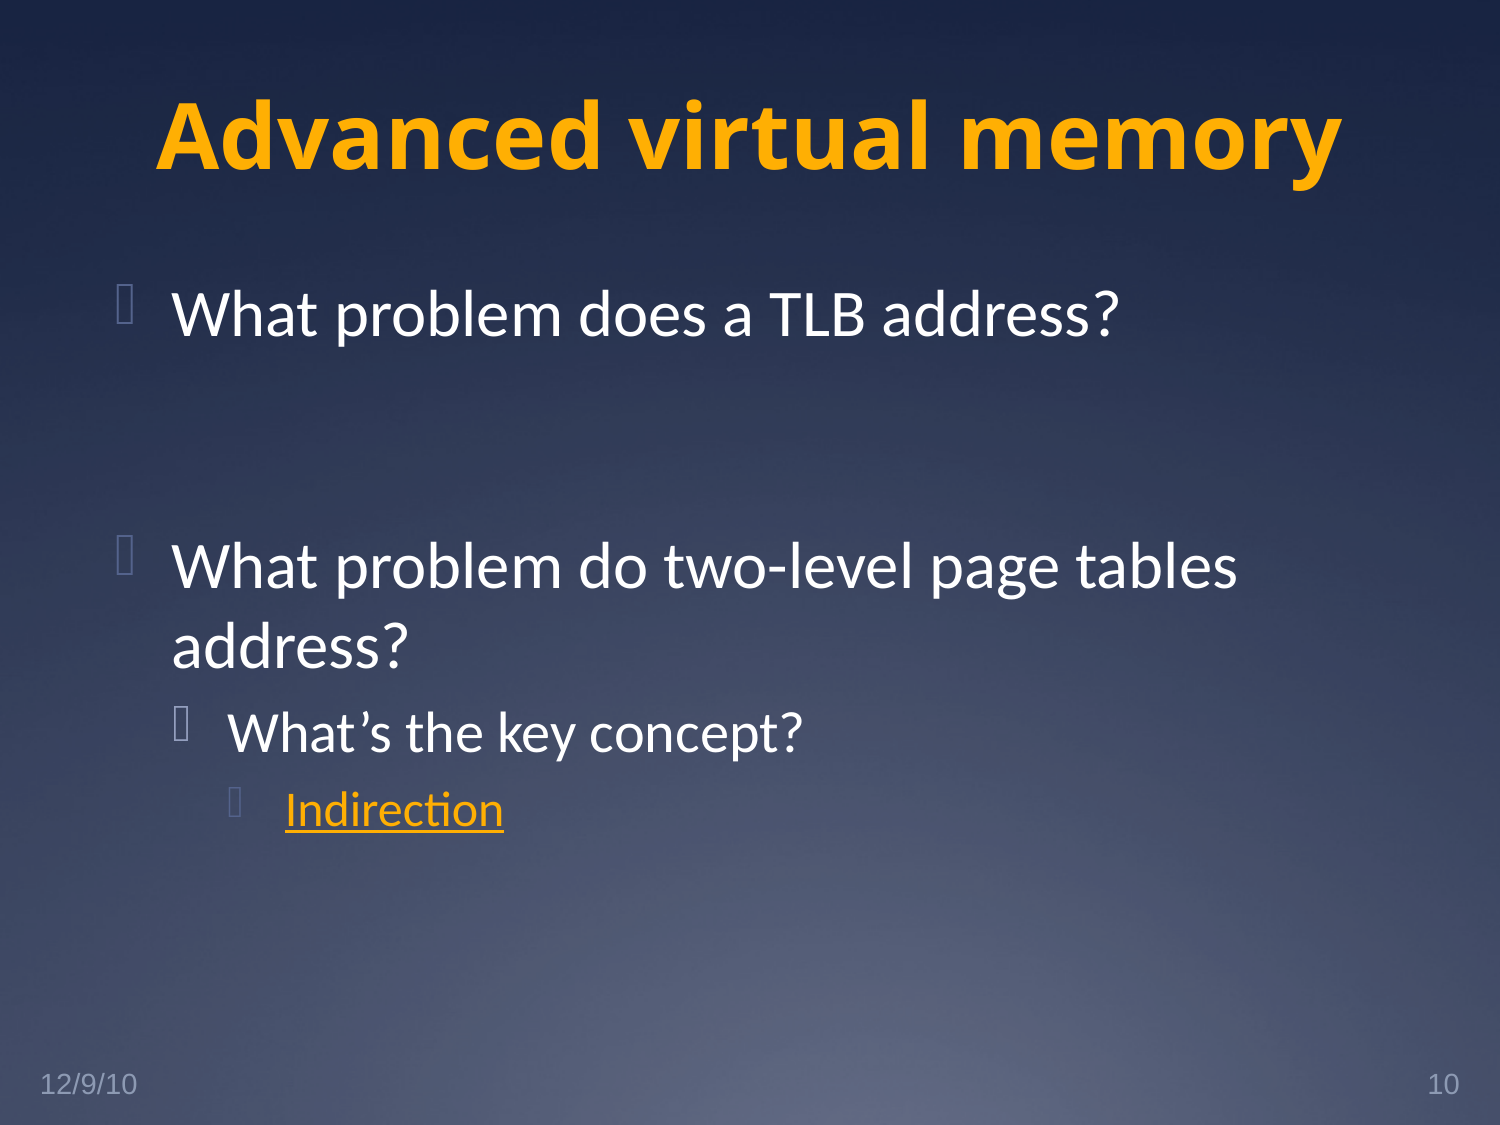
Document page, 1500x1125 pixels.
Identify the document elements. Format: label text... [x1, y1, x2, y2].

slide_number 10 [1374, 1052, 1475, 1113]
list What problem does a TLB address? What problem do two-level page tables address? What’s the key concept? Indirection [99, 262, 1400, 1005]
title Advanced virtual memory [37, 70, 1463, 200]
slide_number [24, 1052, 288, 1113]
